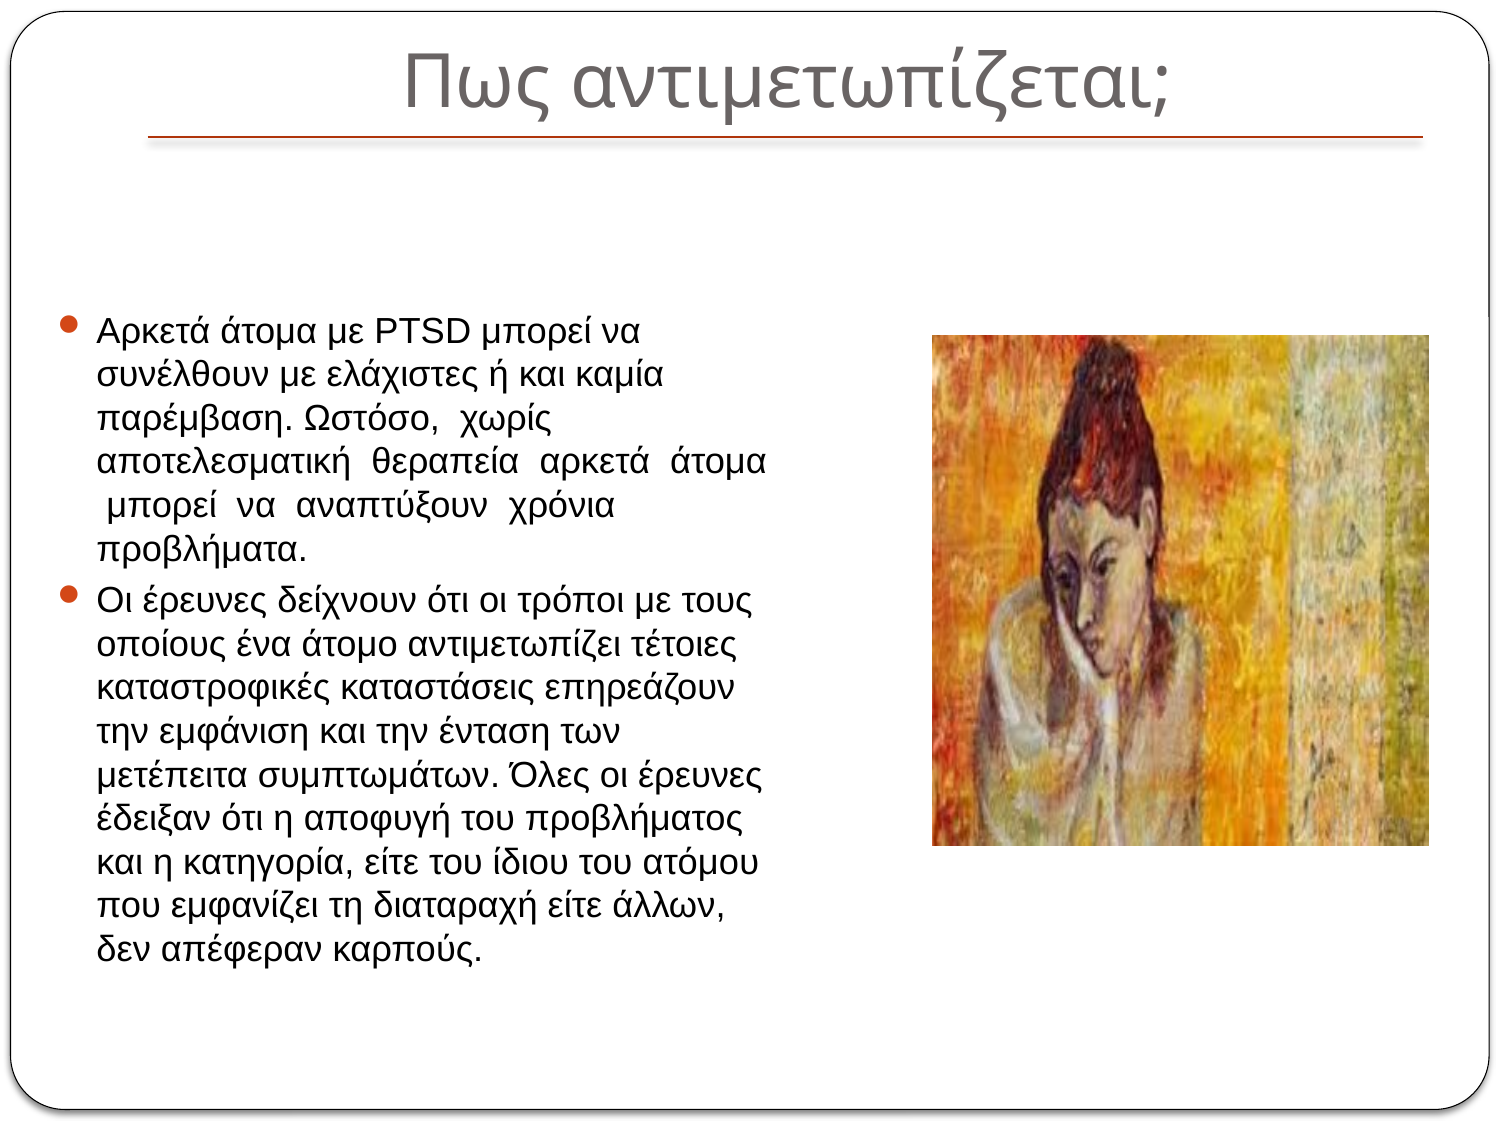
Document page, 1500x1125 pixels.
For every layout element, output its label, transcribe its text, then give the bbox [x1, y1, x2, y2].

list Αρκετά άτομα με PTSD μπορεί να συνέλθουν με ελάχιστες ή και καμία παρέμβαση. Ωστόσο, χωρίς αποτελεσματική θεραπεία αρκετά άτομα μπορεί να αναπτύξουν χρόνια προβλήματα. Οι έρευνες δείχνουν ότι οι τρόποι με τους οποίους ένα άτομο αντιμετωπίζει τέτοιες καταστροφικές καταστάσεις επηρεάζουν την εμφάνιση και την ένταση των μετέπειτα συμπτωμάτων. Όλες οι έρευνες έδειξαν ότι η αποφυγή του προβλήματος και η κατηγορία, είτε του ίδιου του ατόμου που εμφανίζει τη διαταραχή είτε άλλων, δεν απέφεραν καρπούς. [42, 299, 783, 1014]
title Πως αντιμετωπίζεται; [150, 7, 1425, 138]
picture [932, 335, 1429, 847]
